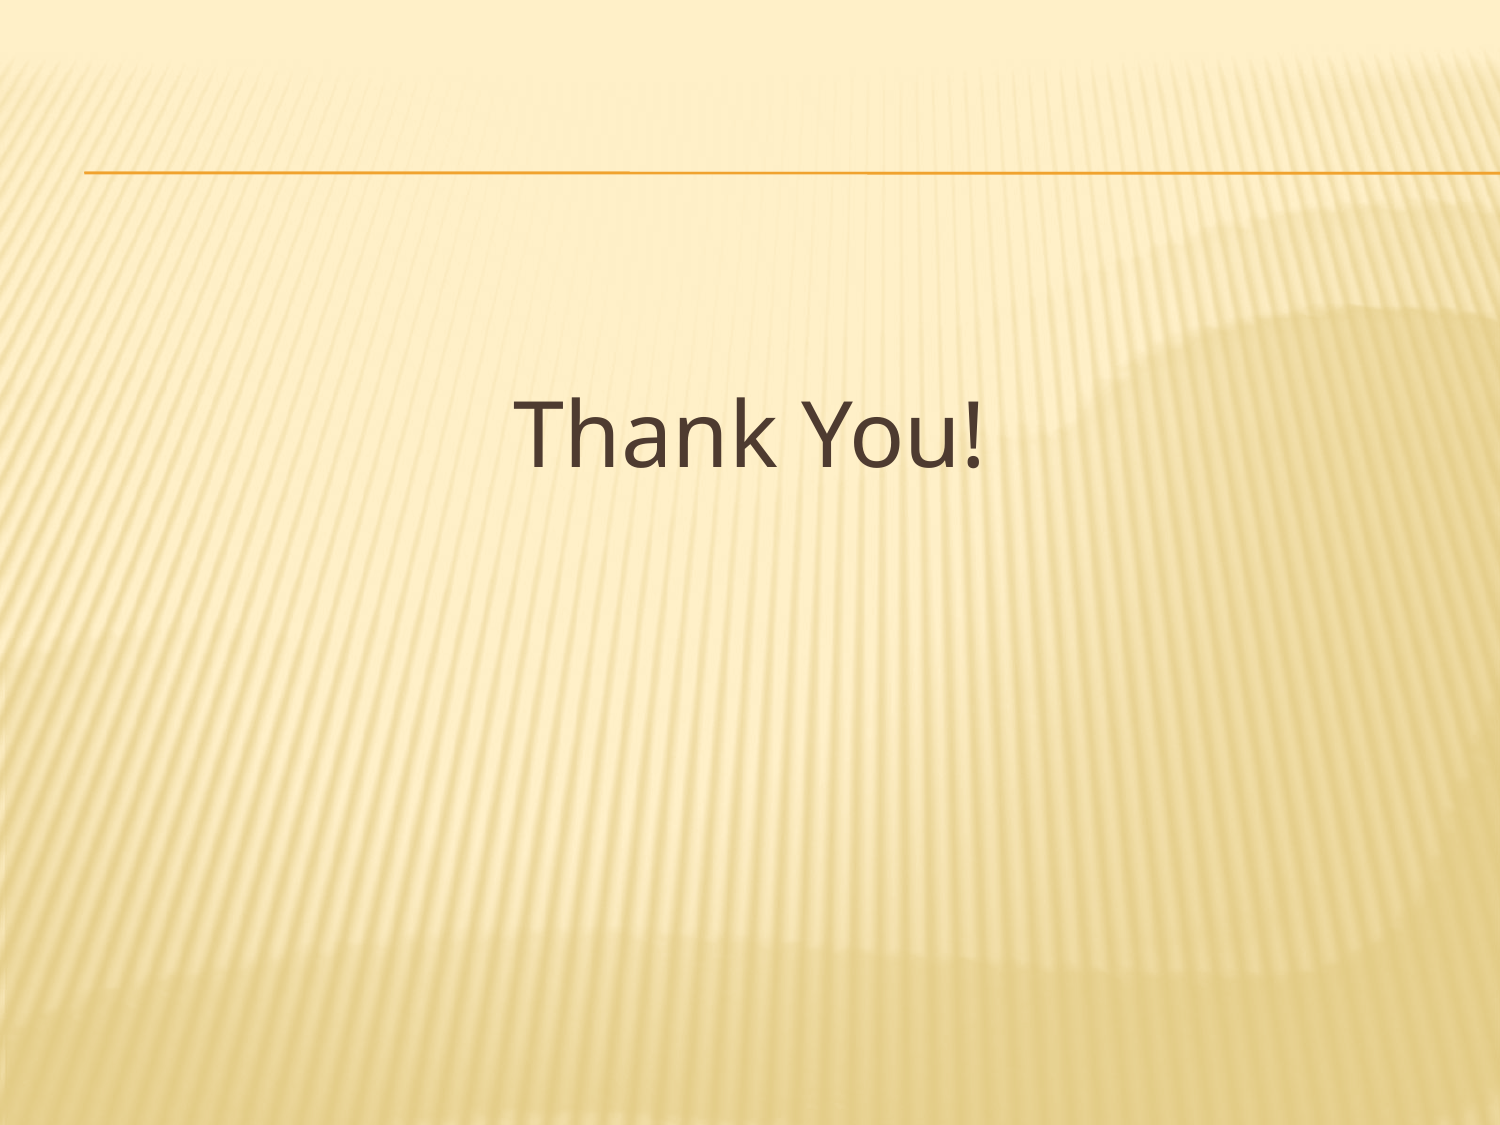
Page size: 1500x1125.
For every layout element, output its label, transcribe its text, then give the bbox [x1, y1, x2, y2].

title Thank You! [37, 362, 1463, 500]
